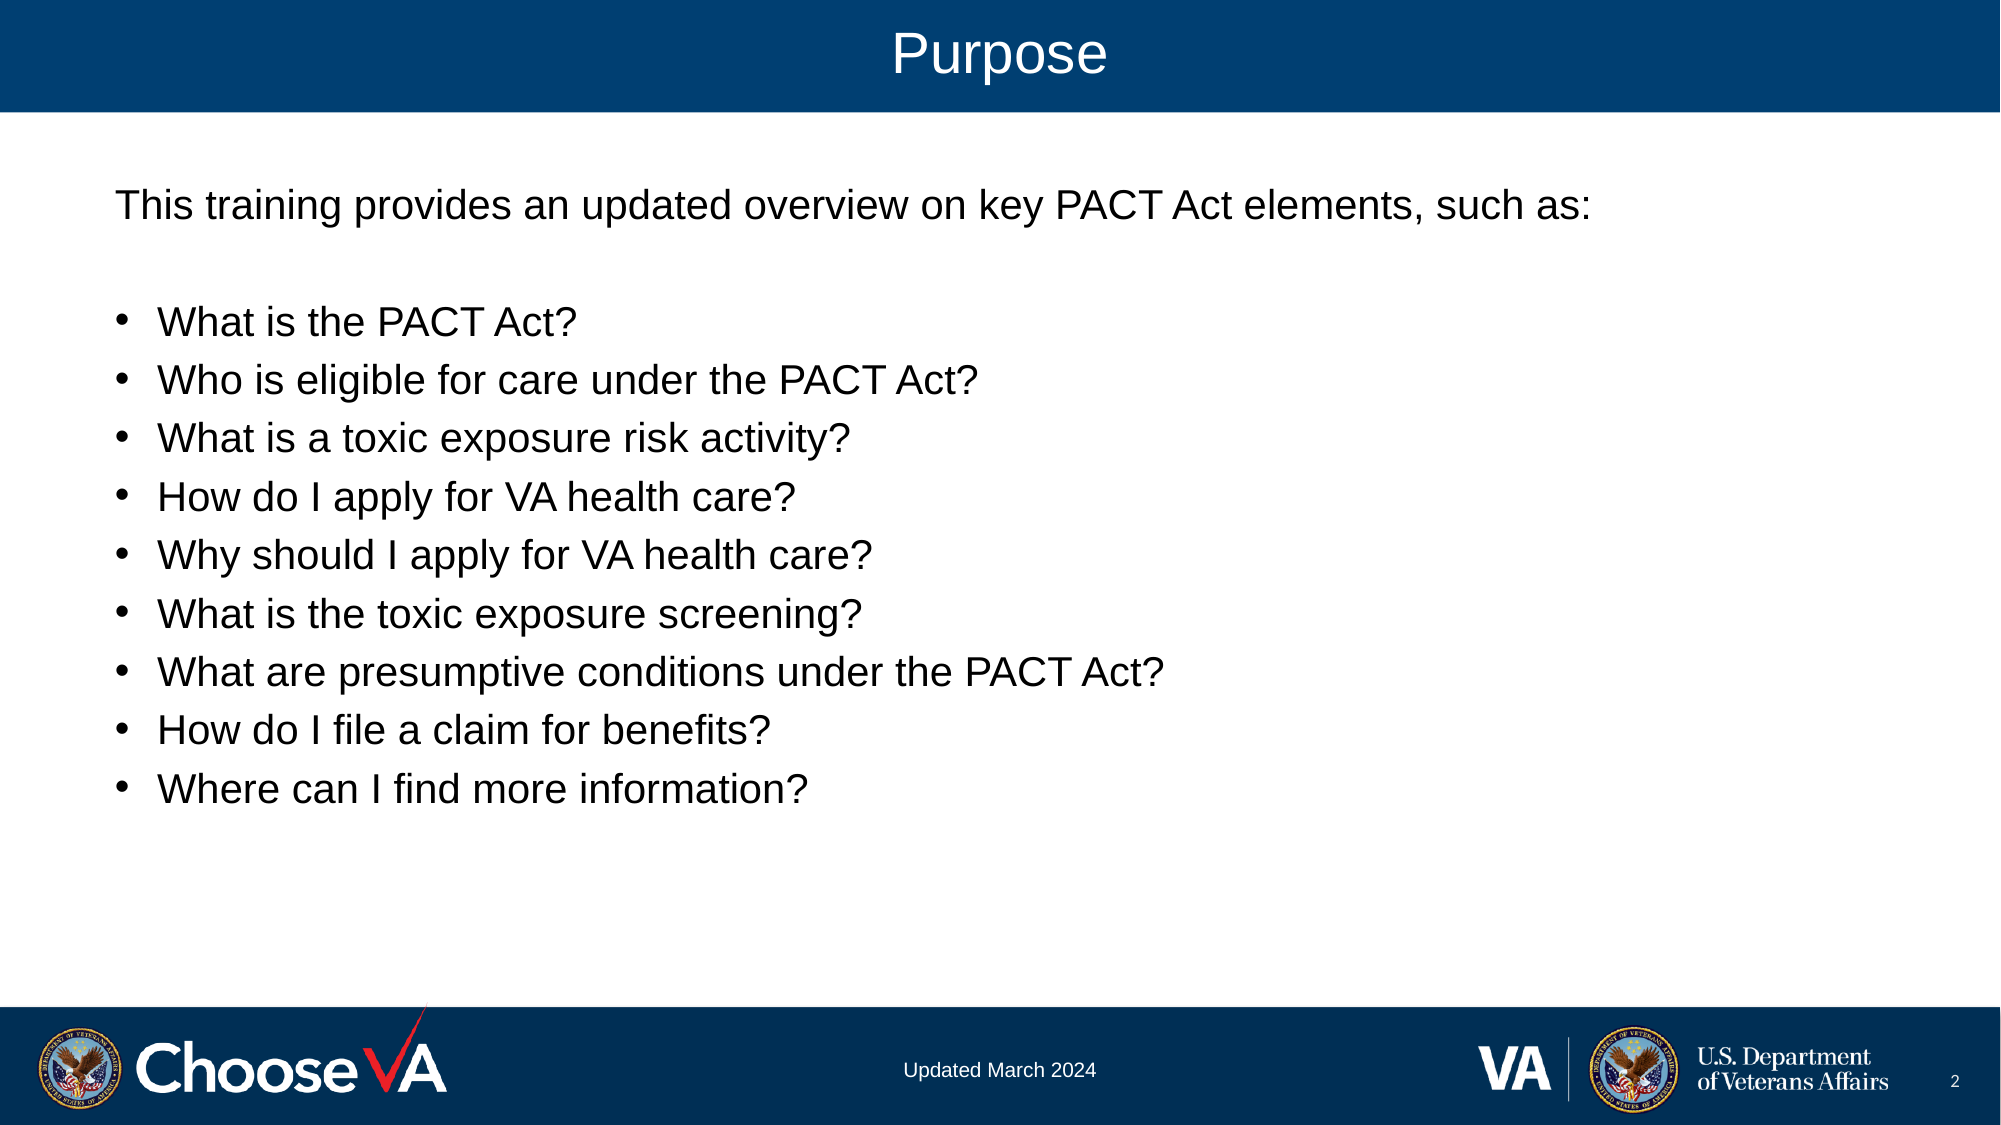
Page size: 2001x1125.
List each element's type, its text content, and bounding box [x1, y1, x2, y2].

slide_number 2 [1524, 1050, 1975, 1110]
picture [1478, 1025, 1888, 1114]
text_box This training provides an updated overview on key PACT Act elements, such as: What is the PACT Act? Who is eligible for care under the PACT Act? What is a toxic exposure risk activity? How do I apply for VA health care? Why should I apply for VA health care? What is the toxic exposure screening? What are presumptive conditions under the PACT Act? How do I file a claim for benefits? Where can I find more information? [99, 169, 1900, 955]
title Purpose [0, 0, 2000, 113]
picture [37, 1002, 447, 1110]
